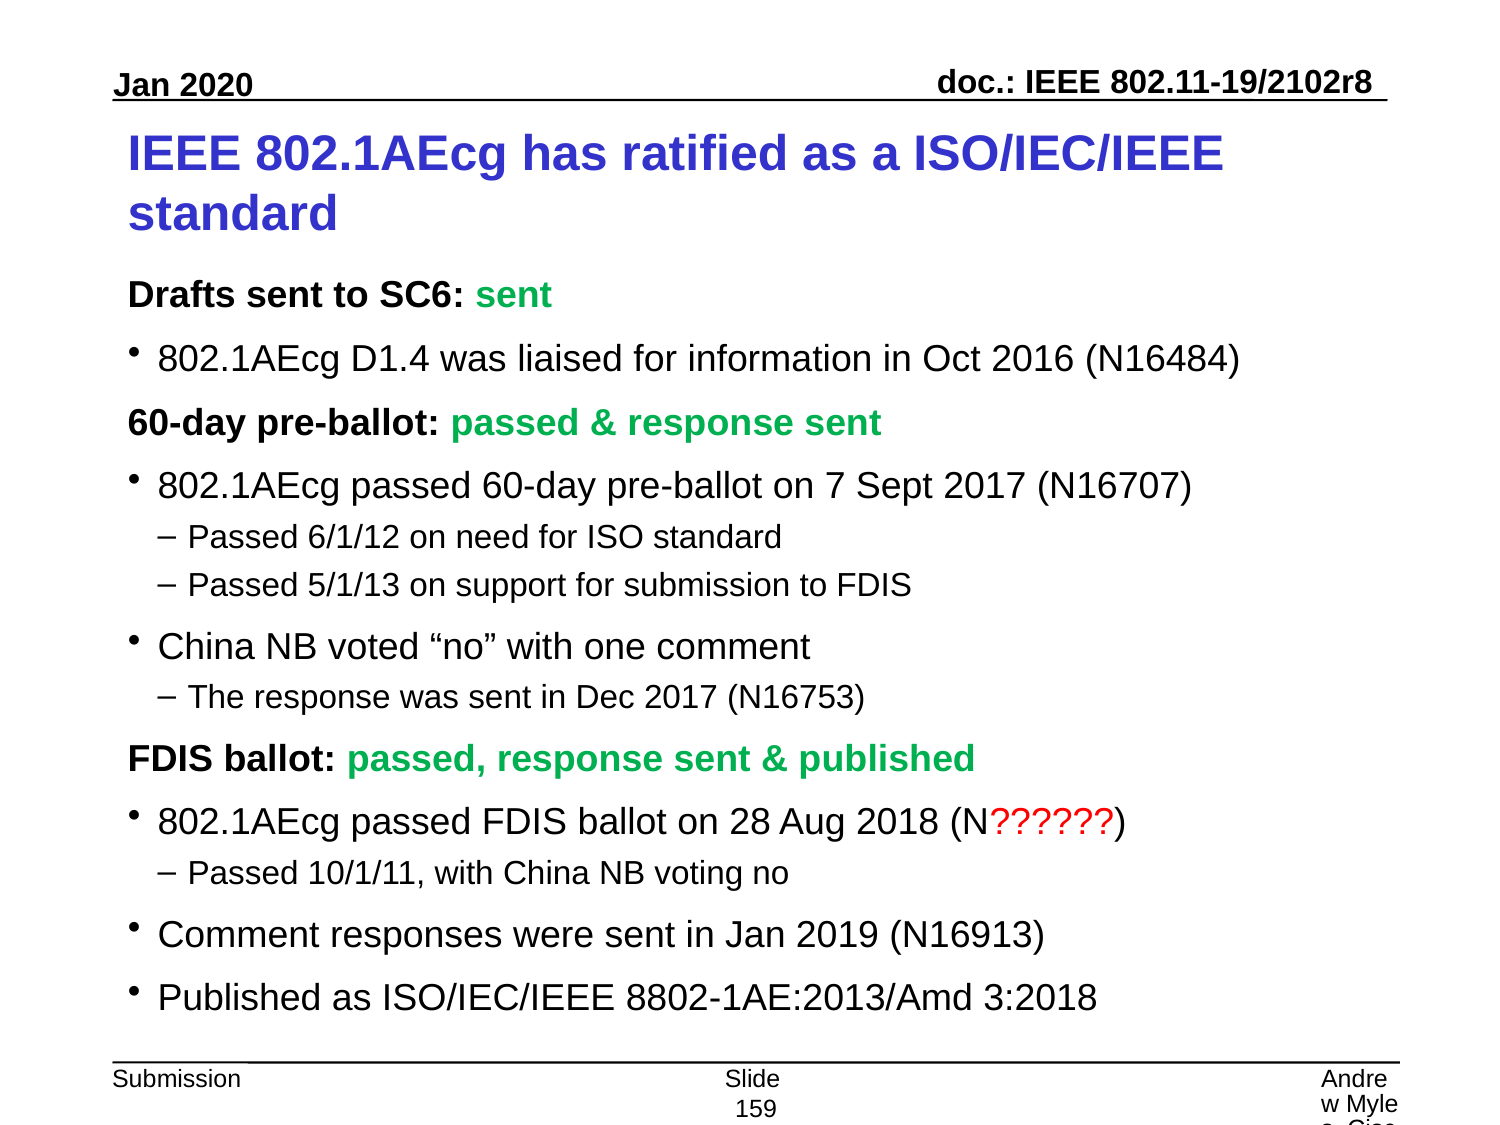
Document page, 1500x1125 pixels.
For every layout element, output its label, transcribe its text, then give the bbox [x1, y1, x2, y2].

title IEEE 802.1AEcg has ratified as a ISO/IEC/IEEE standard [112, 112, 1388, 262]
slide_number Slide 159 [709, 1061, 803, 1093]
list Drafts sent to SC6: sent 802.1AEcg D1.4 was liaised for information in Oct 2016 (N16484) 60-day pre-ballot: passed & response sent 802.1AEcg passed 60-day pre-ballot on 7 Sept 2017 (N16707) Passed 6/1/12 on need for ISO standard Passed 5/1/13 on support for submission to FDIS China NB voted “no” with one comment The response was sent in Dec 2017 (N16753) FDIS ballot: passed, response sent & published 802.1AEcg passed FDIS ballot on 28 Aug 2018 (N??????) Passed 10/1/11, with China NB voting no Comment responses were sent in Jan 2019 (N16913) Published as ISO/IEC/IEEE 8802-1AE:2013/Amd 3:2018 [112, 262, 1388, 938]
footer Andrew Myles, Cisco [1320, 1061, 1402, 1093]
